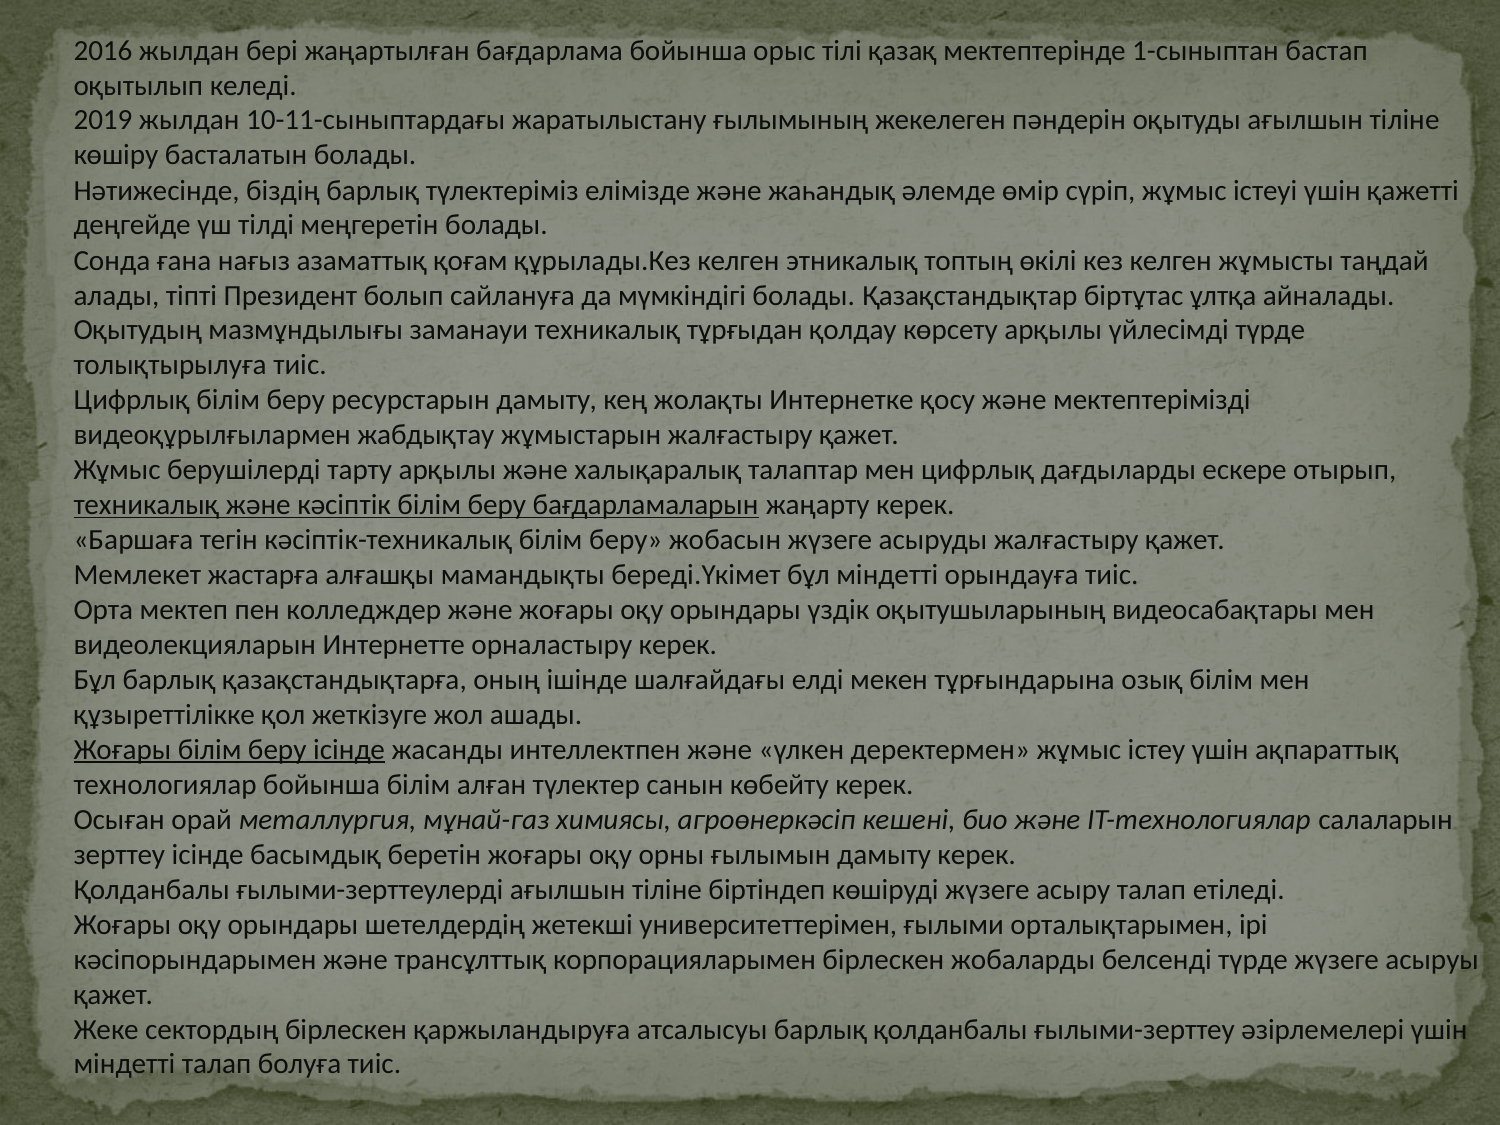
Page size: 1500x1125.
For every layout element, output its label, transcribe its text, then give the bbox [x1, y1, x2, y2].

text_box 2016 жылдан бері жаңартылған бағдарлама бойынша орыс тілі қазақ мектептерінде 1-сыныптан бастап оқытылып келеді. 2019 жылдан 10-11-сыныптардағы жаратылыстану ғылымының жекелеген пәндерін оқытуды ағылшын тіліне көшіру басталатын болады. Нәтижесінде, біздің барлық түлектеріміз елімізде және жаһандық әлемде өмір сүріп, жұмыс істеуі үшін қажетті деңгейде үш тілді меңгеретін болады. Сонда ғана нағыз азаматтық қоғам құрылады.Кез келген этникалық топтың өкілі кез келген жұмысты таңдай алады, тіпті Президент болып сайлануға да мүмкіндігі болады. Қазақстандықтар біртұтас ұлтқа айналады. Оқытудың мазмұндылығы заманауи техникалық тұрғыдан қолдау көрсету арқылы үйлесімді түрде толықтырылуға тиіс. Цифрлық білім беру ресурстарын дамыту, кең жолақты Интернетке қосу және мектептерімізді видеоқұрылғылармен жабдықтау жұмыстарын жалғастыру қажет. Жұмыс берушілерді тарту арқылы және халықаралық талаптар мен цифрлық дағдыларды ескере отырып, техникалық және кәсіптік білім беру бағдарламаларын жаңарту керек. «Баршаға тегін кәсіптік-техникалық білім беру» жобасын жүзеге асыруды жалғастыру қажет. Мемлекет жастарға алғашқы мамандықты береді.Үкімет бұл міндетті орындауға тиіс. Орта мектеп пен колледждер және жоғары оқу орындары үздік оқытушыларының видеосабақтары мен видеолекцияларын Интернетте орналастыру керек. Бұл барлық қазақстандықтарға, оның ішінде шалғайдағы елді мекен тұрғындарына озық білім мен құзыреттілікке қол жеткізуге жол ашады. Жоғары білім беру ісінде жасанды интеллектпен және «үлкен деректермен» жұмыс істеу үшін ақпараттық технологиялар бойынша білім алған түлектер санын көбейту керек. Осыған орай металлургия, мұнай-газ химиясы, агроөнеркәсіп кешені, био және IT-технологиялар салаларын зерттеу ісінде басымдық беретін жоғары оқу орны ғылымын дамыту керек. Қолданбалы ғылыми-зерттеулерді ағылшын тіліне біртіндеп көшіруді жүзеге асыру талап етіледі. Жоғары оқу орындары шетелдердің жетекші университеттерімен, ғылыми орталықтарымен, ірі кәсіпорындарымен және трансұлттық корпорацияларымен бірлескен жобаларды белсенді түрде жүзеге асыруы қажет. Жеке сектордың бірлескен қаржыландыруға атсалысуы барлық қолданбалы ғылыми-зерттеу әзірлемелері үшін міндетті талап болуға тиіс. [58, 23, 1500, 1088]
